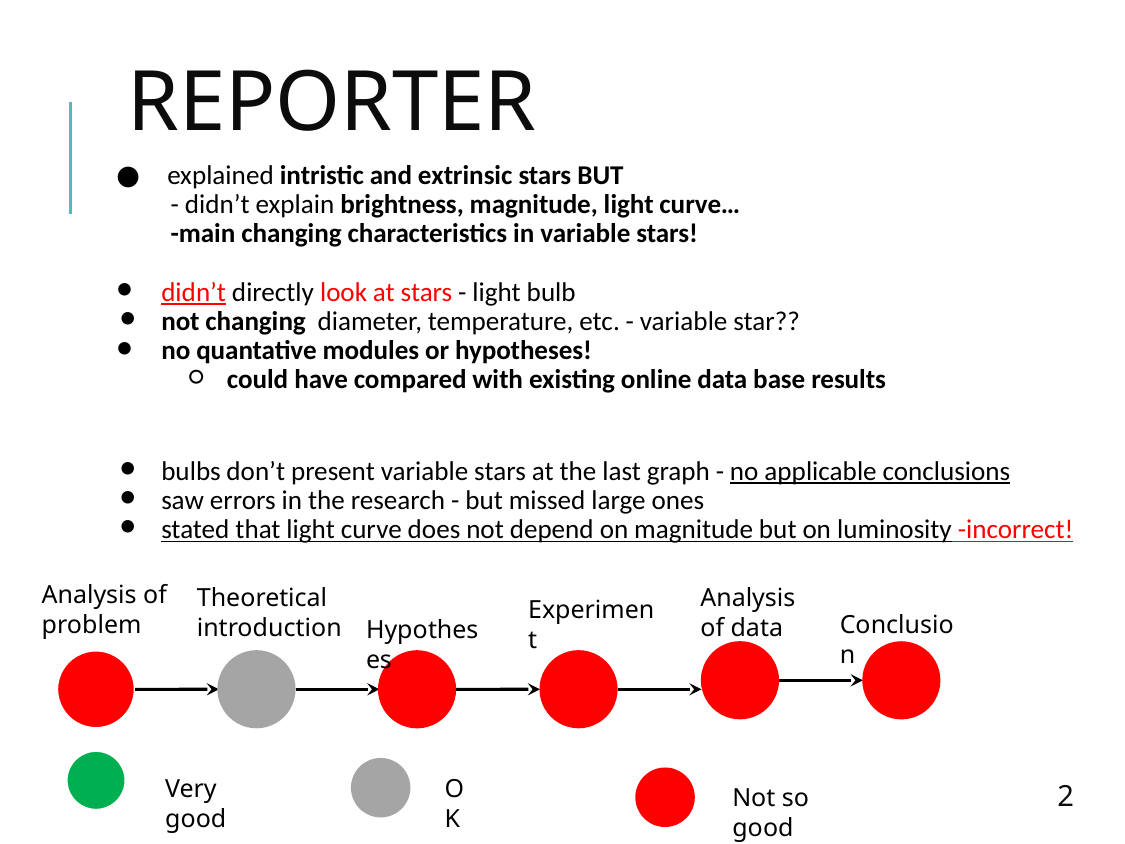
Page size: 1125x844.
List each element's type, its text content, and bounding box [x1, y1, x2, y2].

text_box Experiment [513, 586, 677, 661]
text_box [56, 650, 135, 729]
text_box [635, 767, 695, 828]
text_box [539, 661, 618, 729]
text_box [862, 676, 941, 720]
text_box Analysis of problem [26, 570, 218, 646]
text_box Theoretical introduction [181, 574, 361, 650]
text_box Conclusion [824, 601, 980, 676]
text_box [700, 650, 779, 720]
text_box Analysis of data [685, 574, 816, 650]
slide_number ‹#› [1042, 764, 1110, 830]
text_box Very good [150, 764, 288, 840]
text_box Hypotheses [350, 605, 506, 681]
text_box [377, 681, 456, 729]
text_box OK [429, 764, 494, 840]
text_box Not so good [717, 774, 872, 844]
title REPORTER [116, 55, 1125, 126]
list explained intristic and extrinsic stars BUT - didn’t explain brightness, magnitude, light curve… -main changing characteristics in variable stars! didn’t directly look at stars - light bulb not changing diameter, temperature, etc. - variable star?? no quantative modules or hypotheses! could have compared with existing online data base results bulbs don’t present variable stars at the last graph - no applicable conclusions saw errors in the research - but missed large ones stated that light curve does not depend on magnitude but on luminosity -incorrect! [103, 149, 1101, 633]
text_box [66, 750, 126, 811]
text_box [217, 650, 296, 729]
text_box [350, 757, 411, 818]
